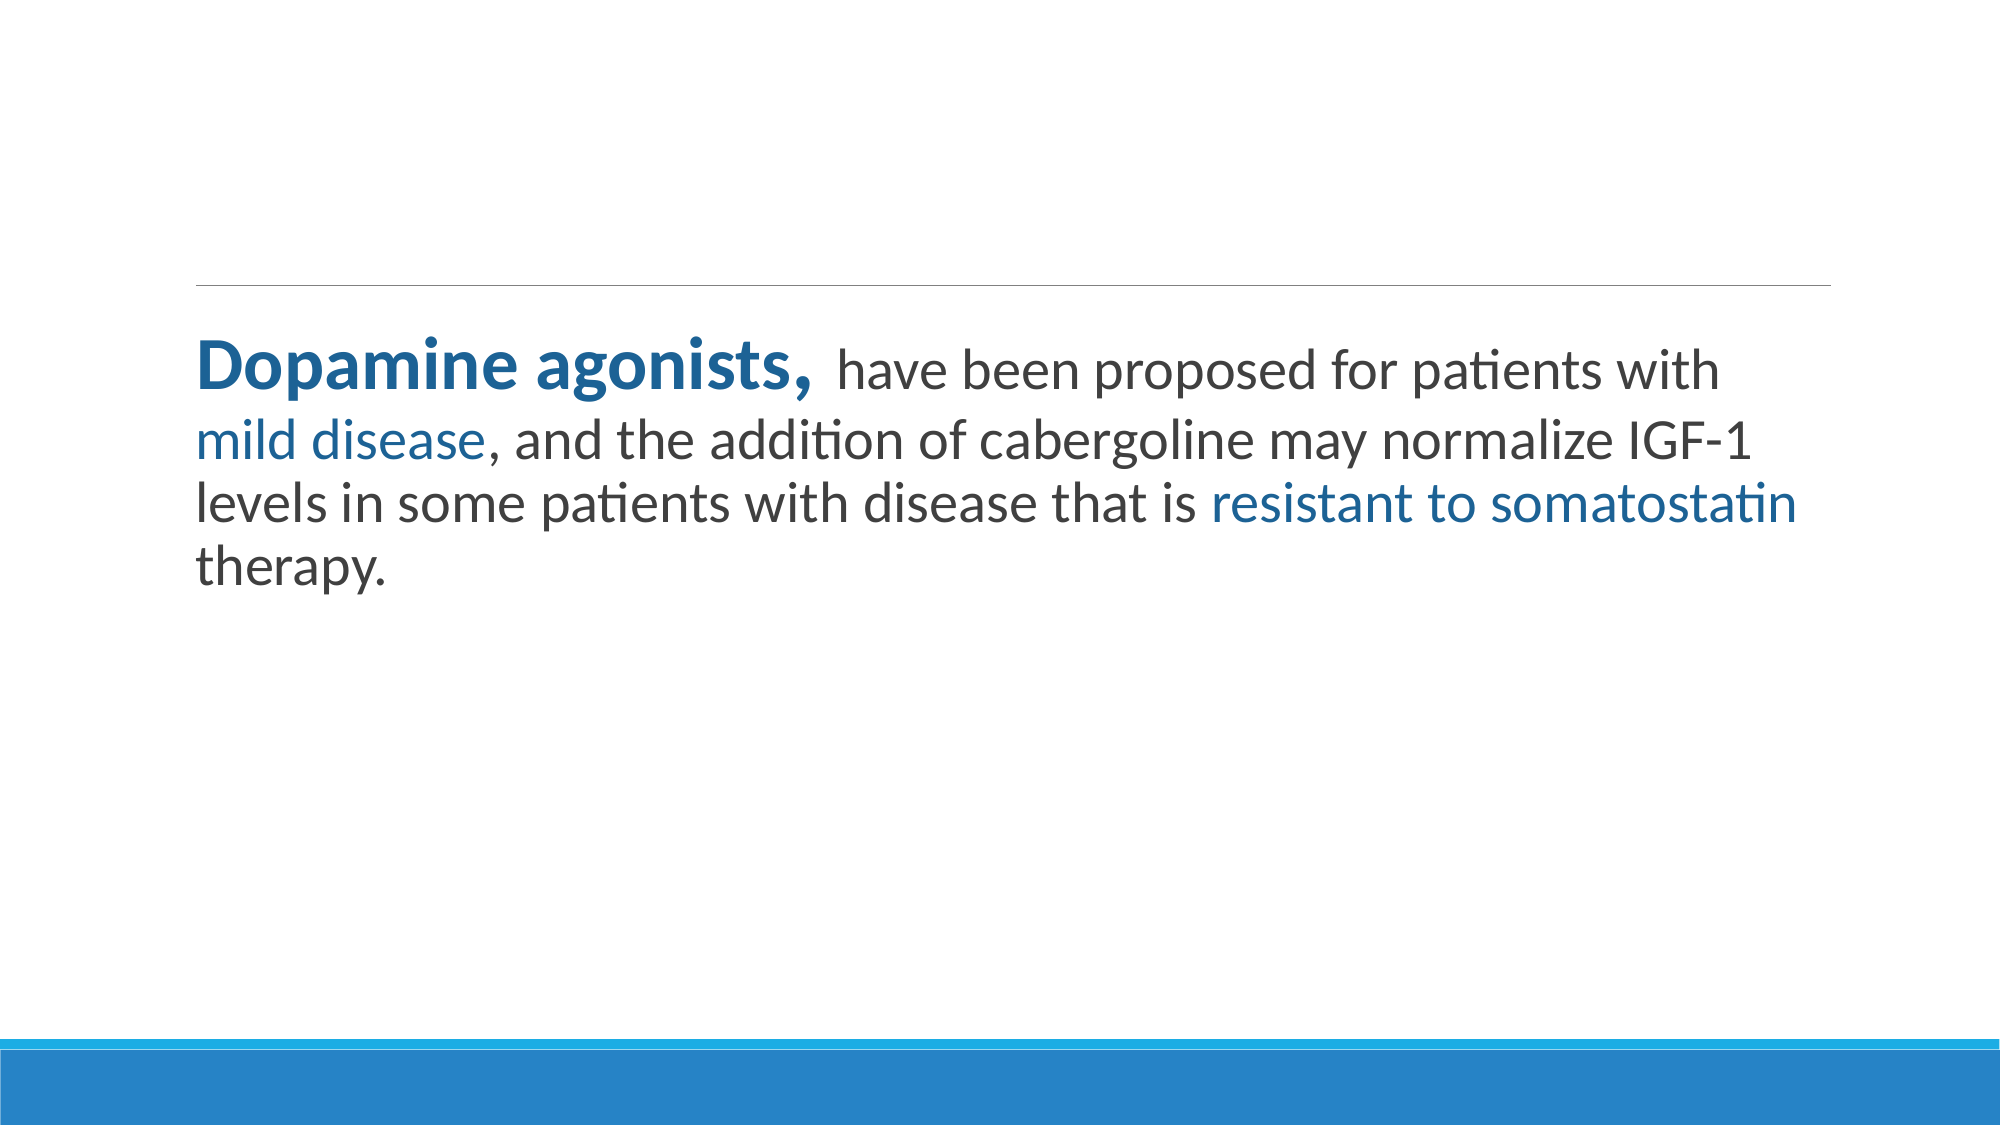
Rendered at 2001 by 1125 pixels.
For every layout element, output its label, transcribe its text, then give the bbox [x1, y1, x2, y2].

list Dopamine agonists, have been proposed for patients with mild disease, and the addition of cabergoline may normalize IGF-1 levels in some patients with disease that is resistant to somatostatin therapy. [180, 302, 1830, 963]
